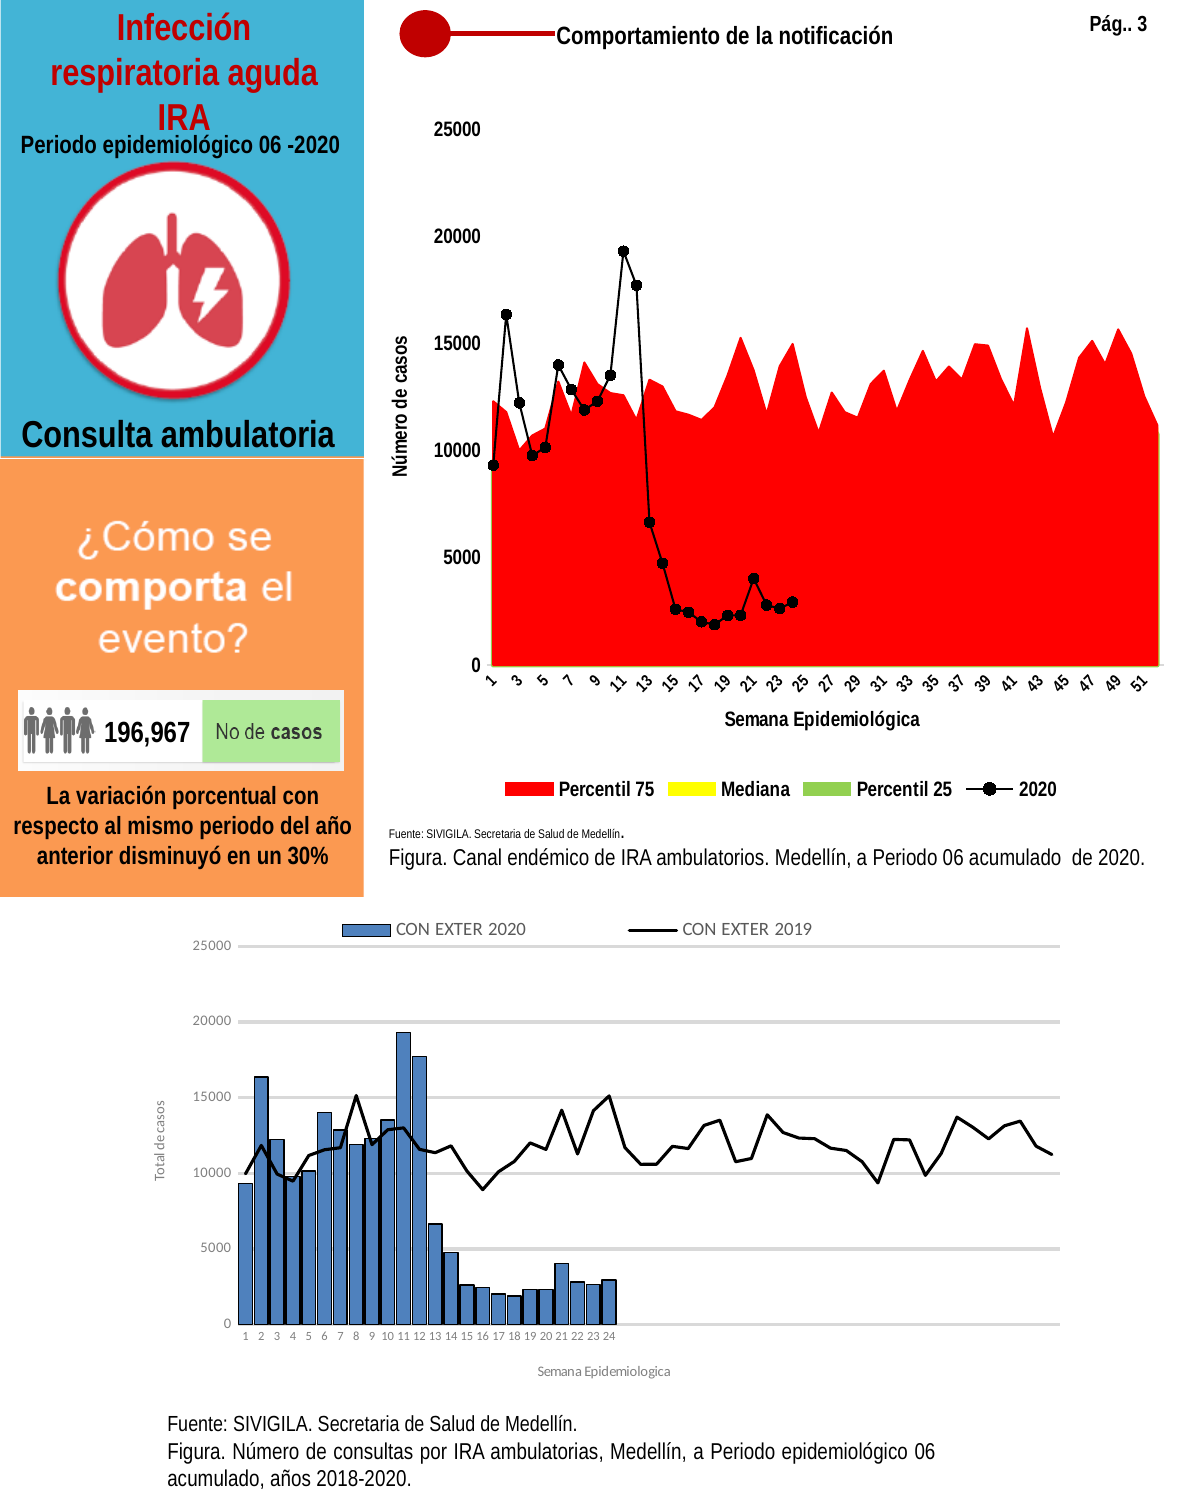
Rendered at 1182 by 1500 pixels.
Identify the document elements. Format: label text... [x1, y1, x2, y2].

picture [0, 459, 367, 898]
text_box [17, 690, 344, 772]
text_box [401, 12, 968, 58]
text_box Pág.. 3 [1074, 2, 1182, 43]
text_box Fuente: SIVIGILA. Secretaria de Salud de Medellín. Figura. Número de consultas por IRA ambulatorias, Medellín, a Periodo epidemiológico 06 acumulado, años 2018-2020. [152, 1411, 964, 1499]
picture [0, 0, 365, 458]
text_box Fuente: SIVIGILA. Secretaria de Salud de Medellín. Figura. Canal endémico de IRA ambulatorios. Medellín, a Periodo 06 acumulado de 2020. [374, 813, 1182, 878]
chart [376, 103, 1182, 807]
chart [81, 896, 1123, 1404]
